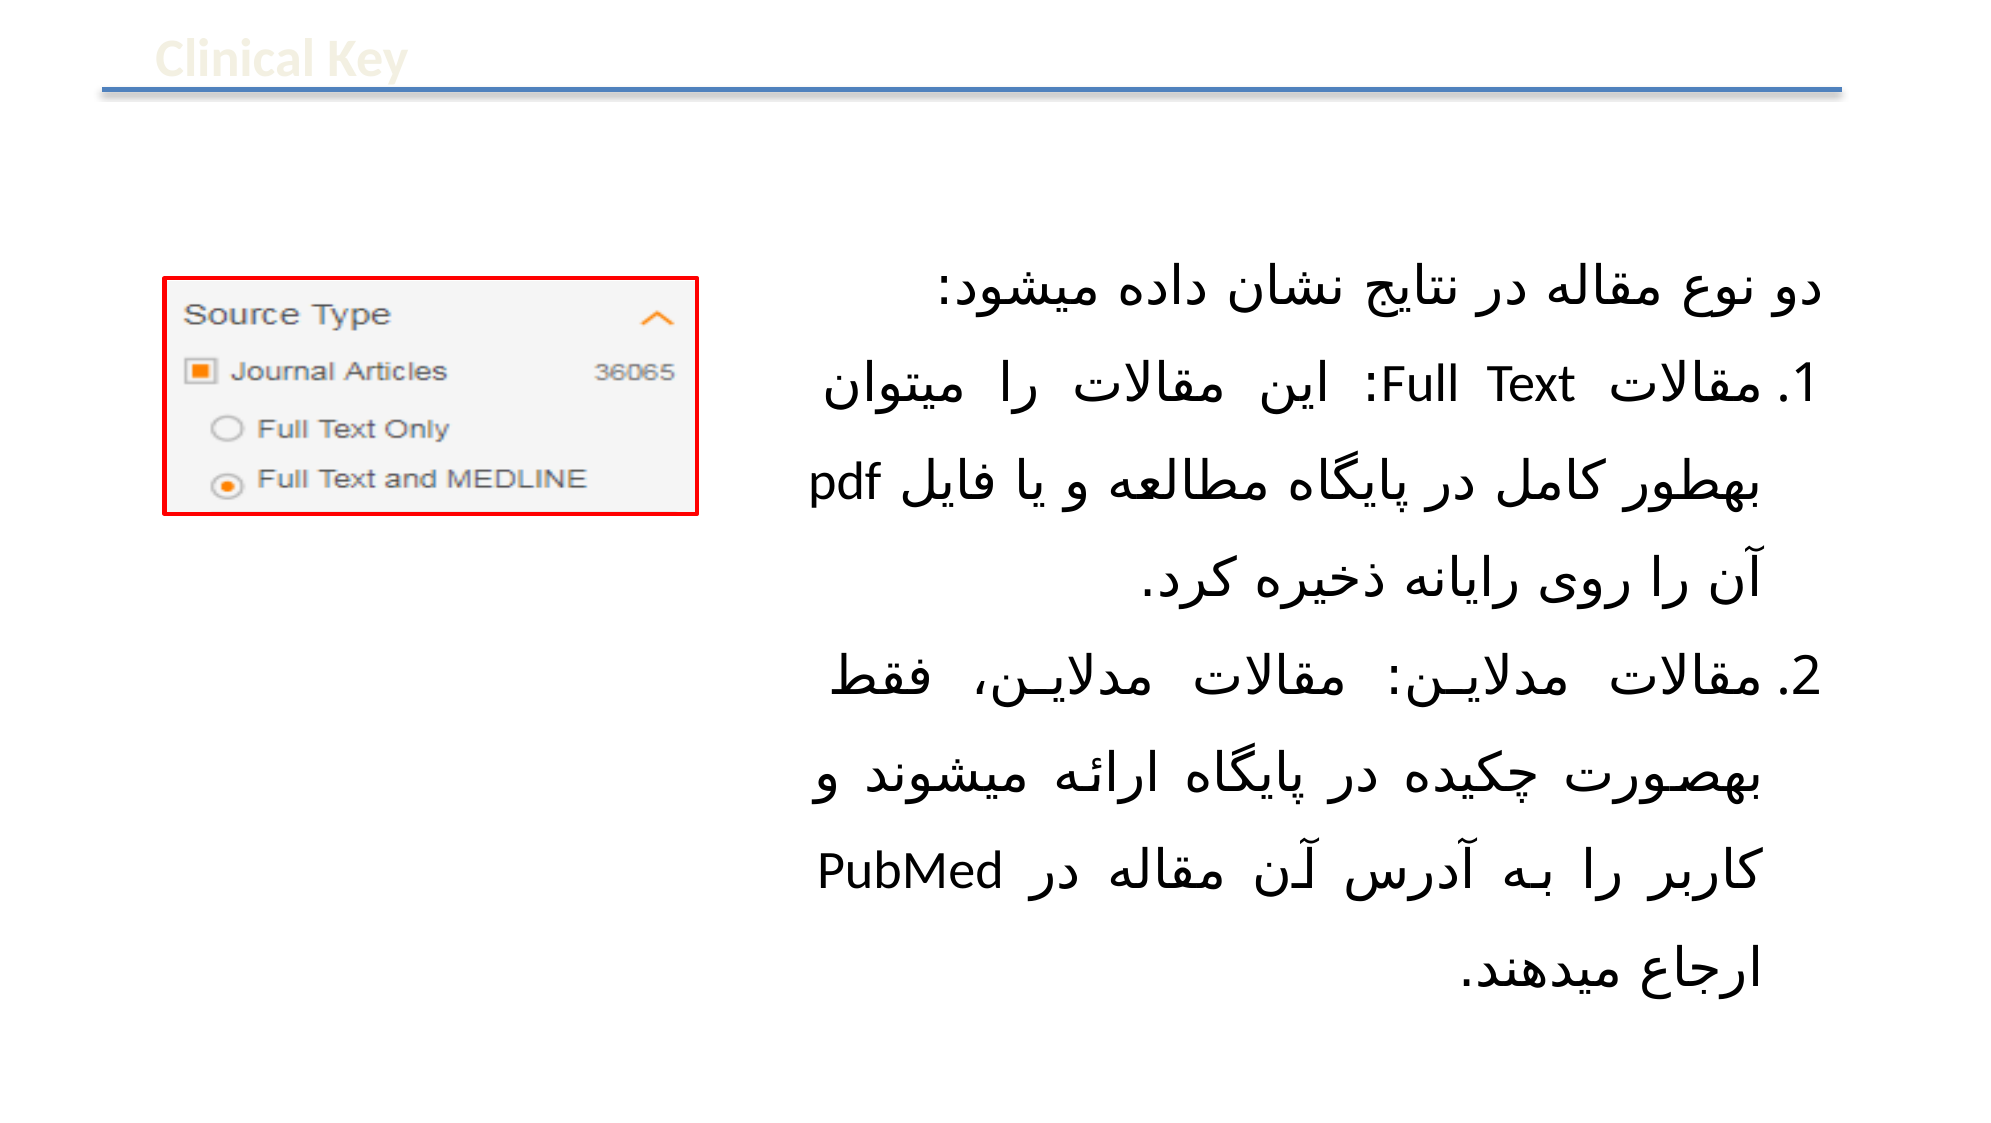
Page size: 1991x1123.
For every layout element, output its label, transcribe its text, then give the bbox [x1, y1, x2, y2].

text_box [162, 276, 699, 281]
picture [164, 281, 705, 515]
text_box Clinical Key [86, 14, 478, 96]
text_box دو نوع مقاله در نتایج نشان داده می‏شود: مقالات Full Text: این مقالات را می‏توان به‏طور کامل در پایگاه مطالعه و یا فایل pdf آن را روی رایانه ذخیره کرد. مقالات مدلاین: مقالات مدلاین، فقط به‏صورت چکیده در پایگاه ارائه می‏شوند و کاربر را به آدرس آن مقاله در PubMed ارجاع می‏دهند. [791, 209, 1842, 1006]
